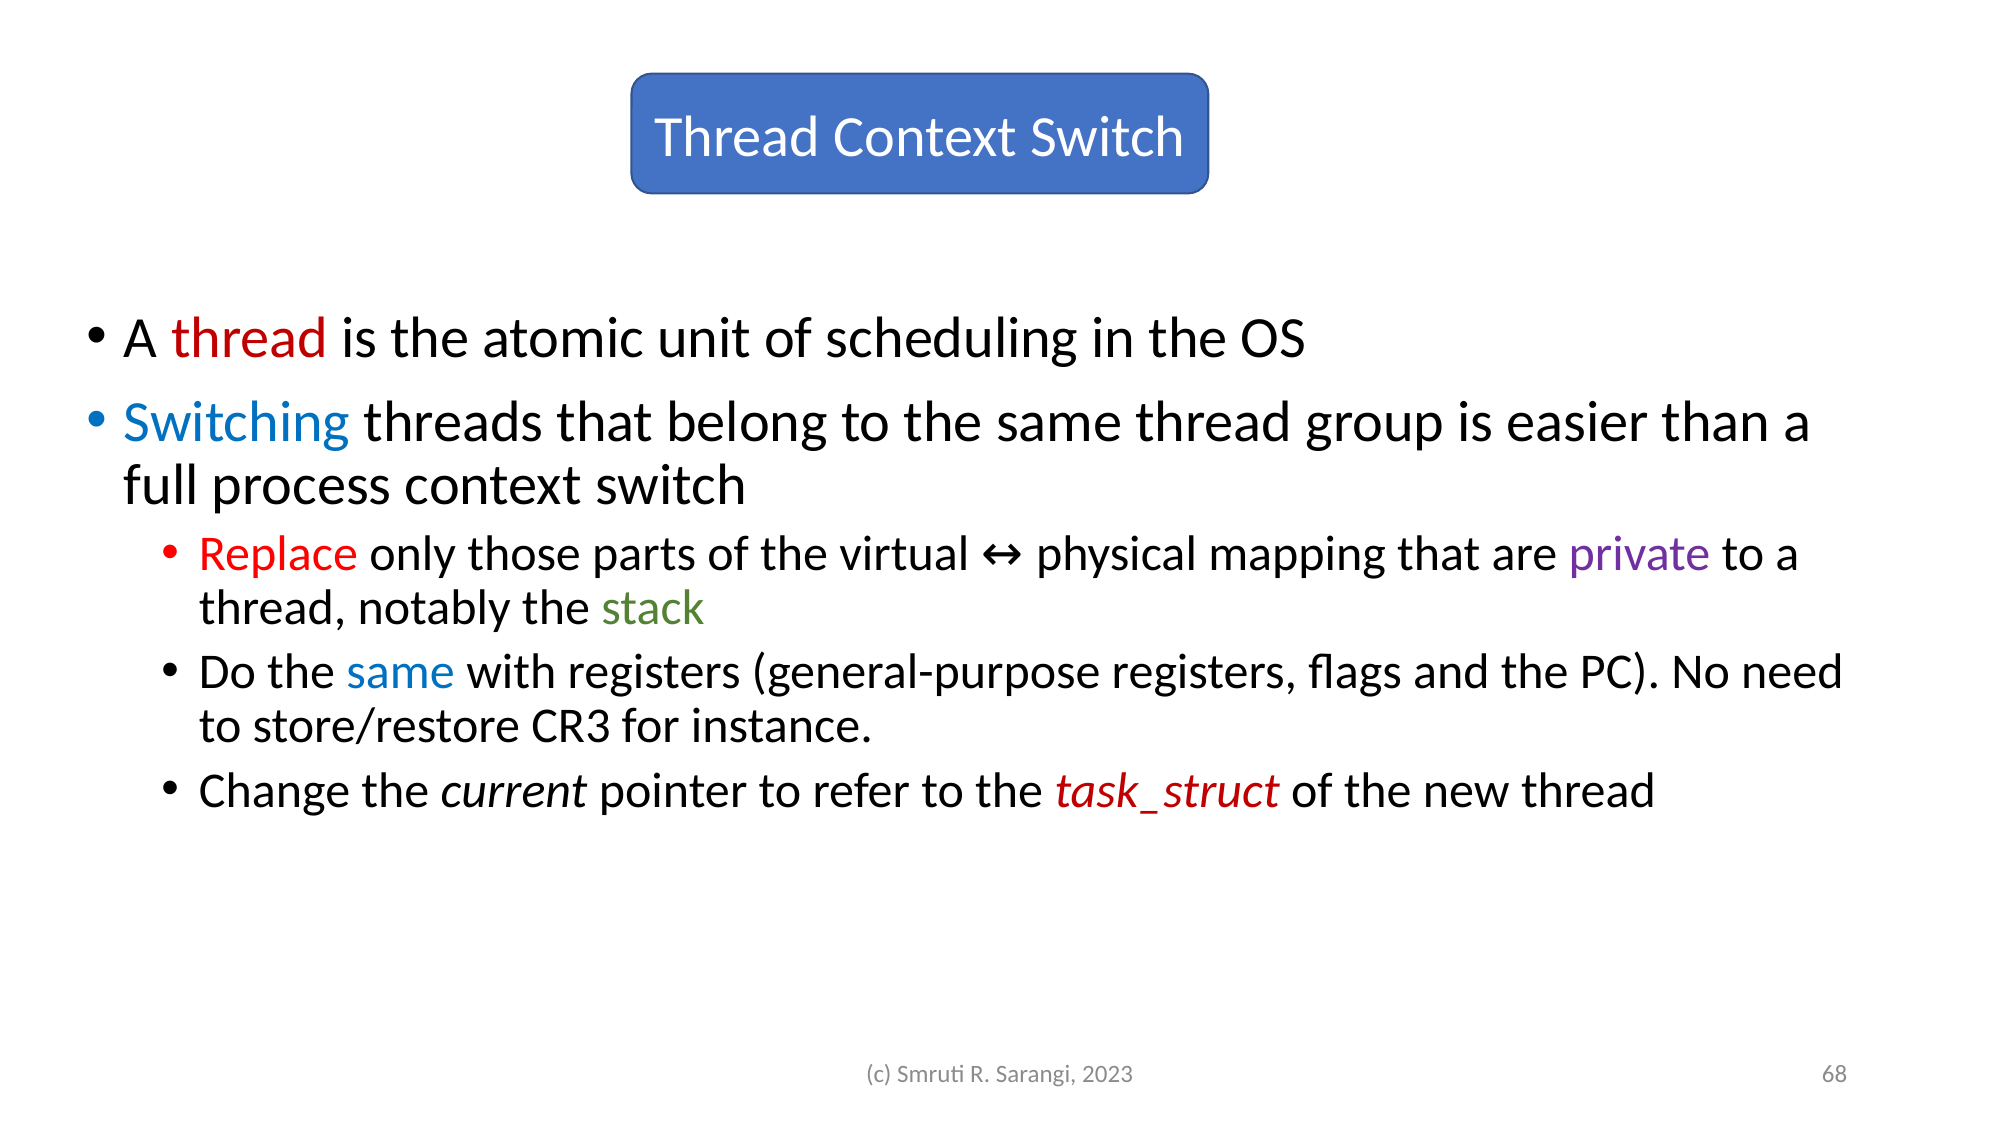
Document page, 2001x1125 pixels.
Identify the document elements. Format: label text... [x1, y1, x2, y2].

list A thread is the atomic unit of scheduling in the OS Switching threads that belong to the same thread group is easier than a full process context switch Replace only those parts of the virtual ↔ physical mapping that are private to a thread, notably the stack Do the same with registers (general-purpose registers, flags and the PC). No need to store/restore CR3 for instance. Change the current pointer to refer to the task_struct of the new thread [71, 299, 1863, 904]
text_box Thread Context Switch [630, 72, 1210, 195]
footer (c) Smruti R. Sarangi, 2023 [662, 1042, 1338, 1103]
slide_number 68 [1412, 1042, 1863, 1103]
